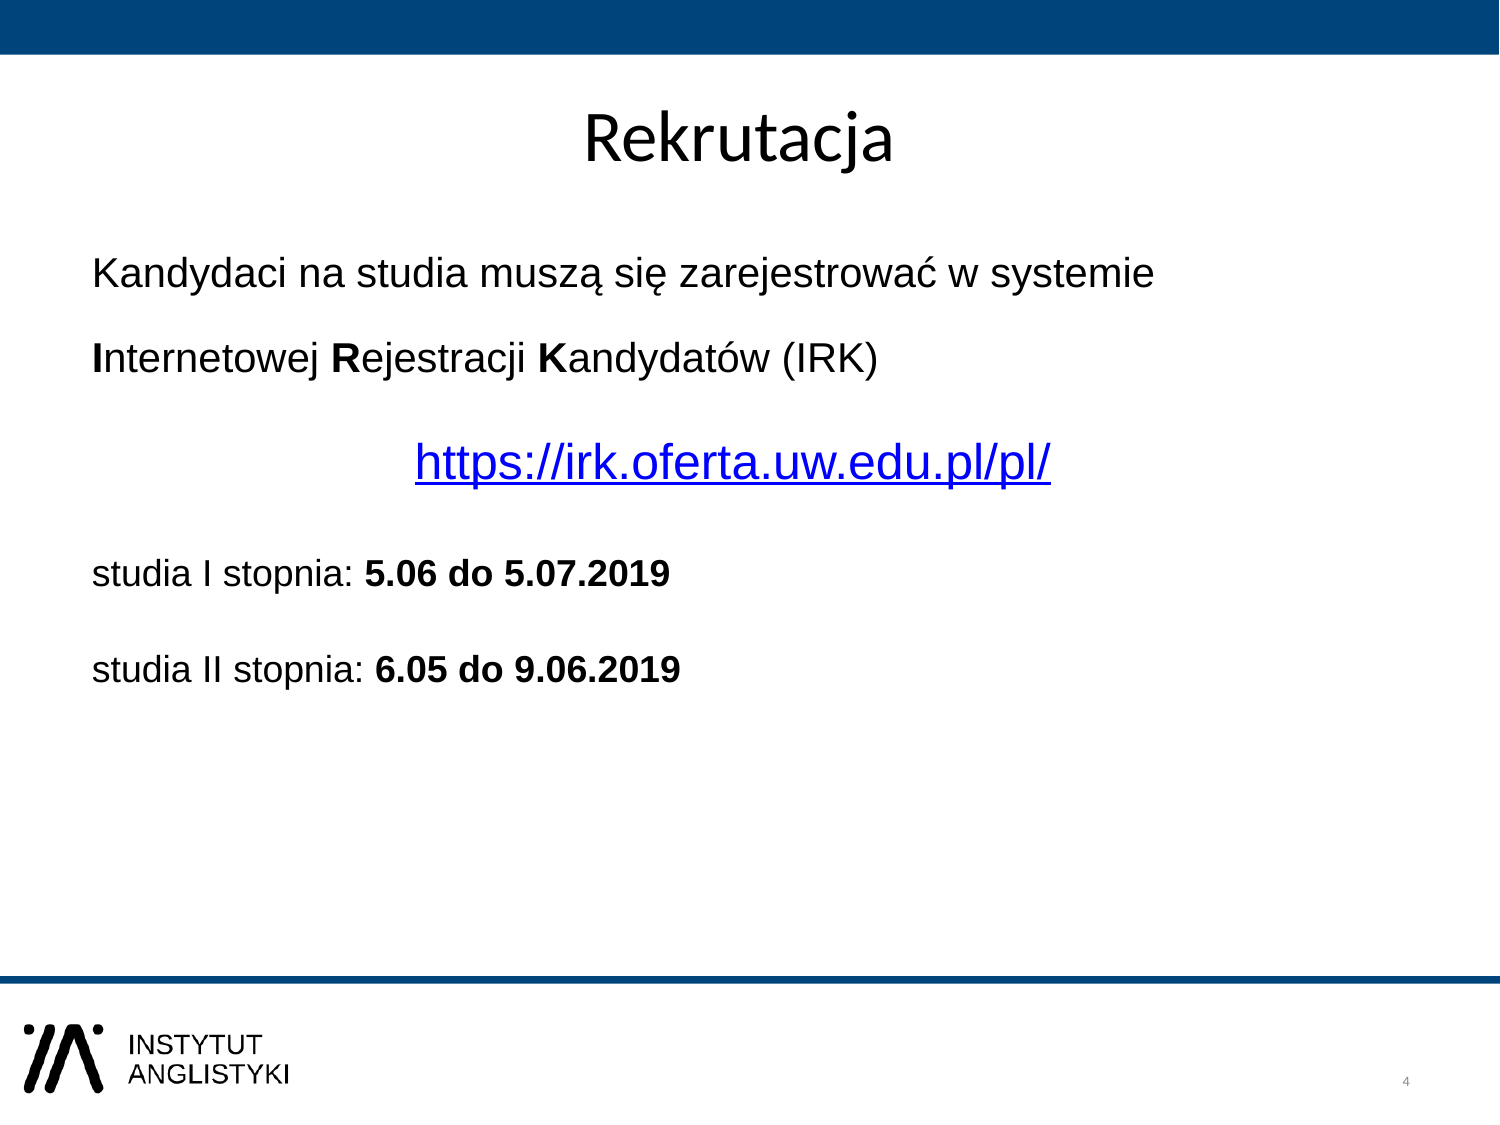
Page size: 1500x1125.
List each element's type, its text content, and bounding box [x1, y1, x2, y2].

list Kandydaci na studia muszą się zarejestrować w systemie Internetowej Rejestracji Kandydatów (IRK) https://irk.oferta.uw.edu.pl/pl/ studia I stopnia: 5.06 do 5.07.2019 studia II stopnia: 6.05 do 9.06.2019 [76, 196, 1390, 840]
title Rekrutacja [64, 68, 1416, 197]
text_box [0, 976, 1500, 984]
picture [5, 985, 313, 1125]
text_box [0, 0, 1499, 55]
